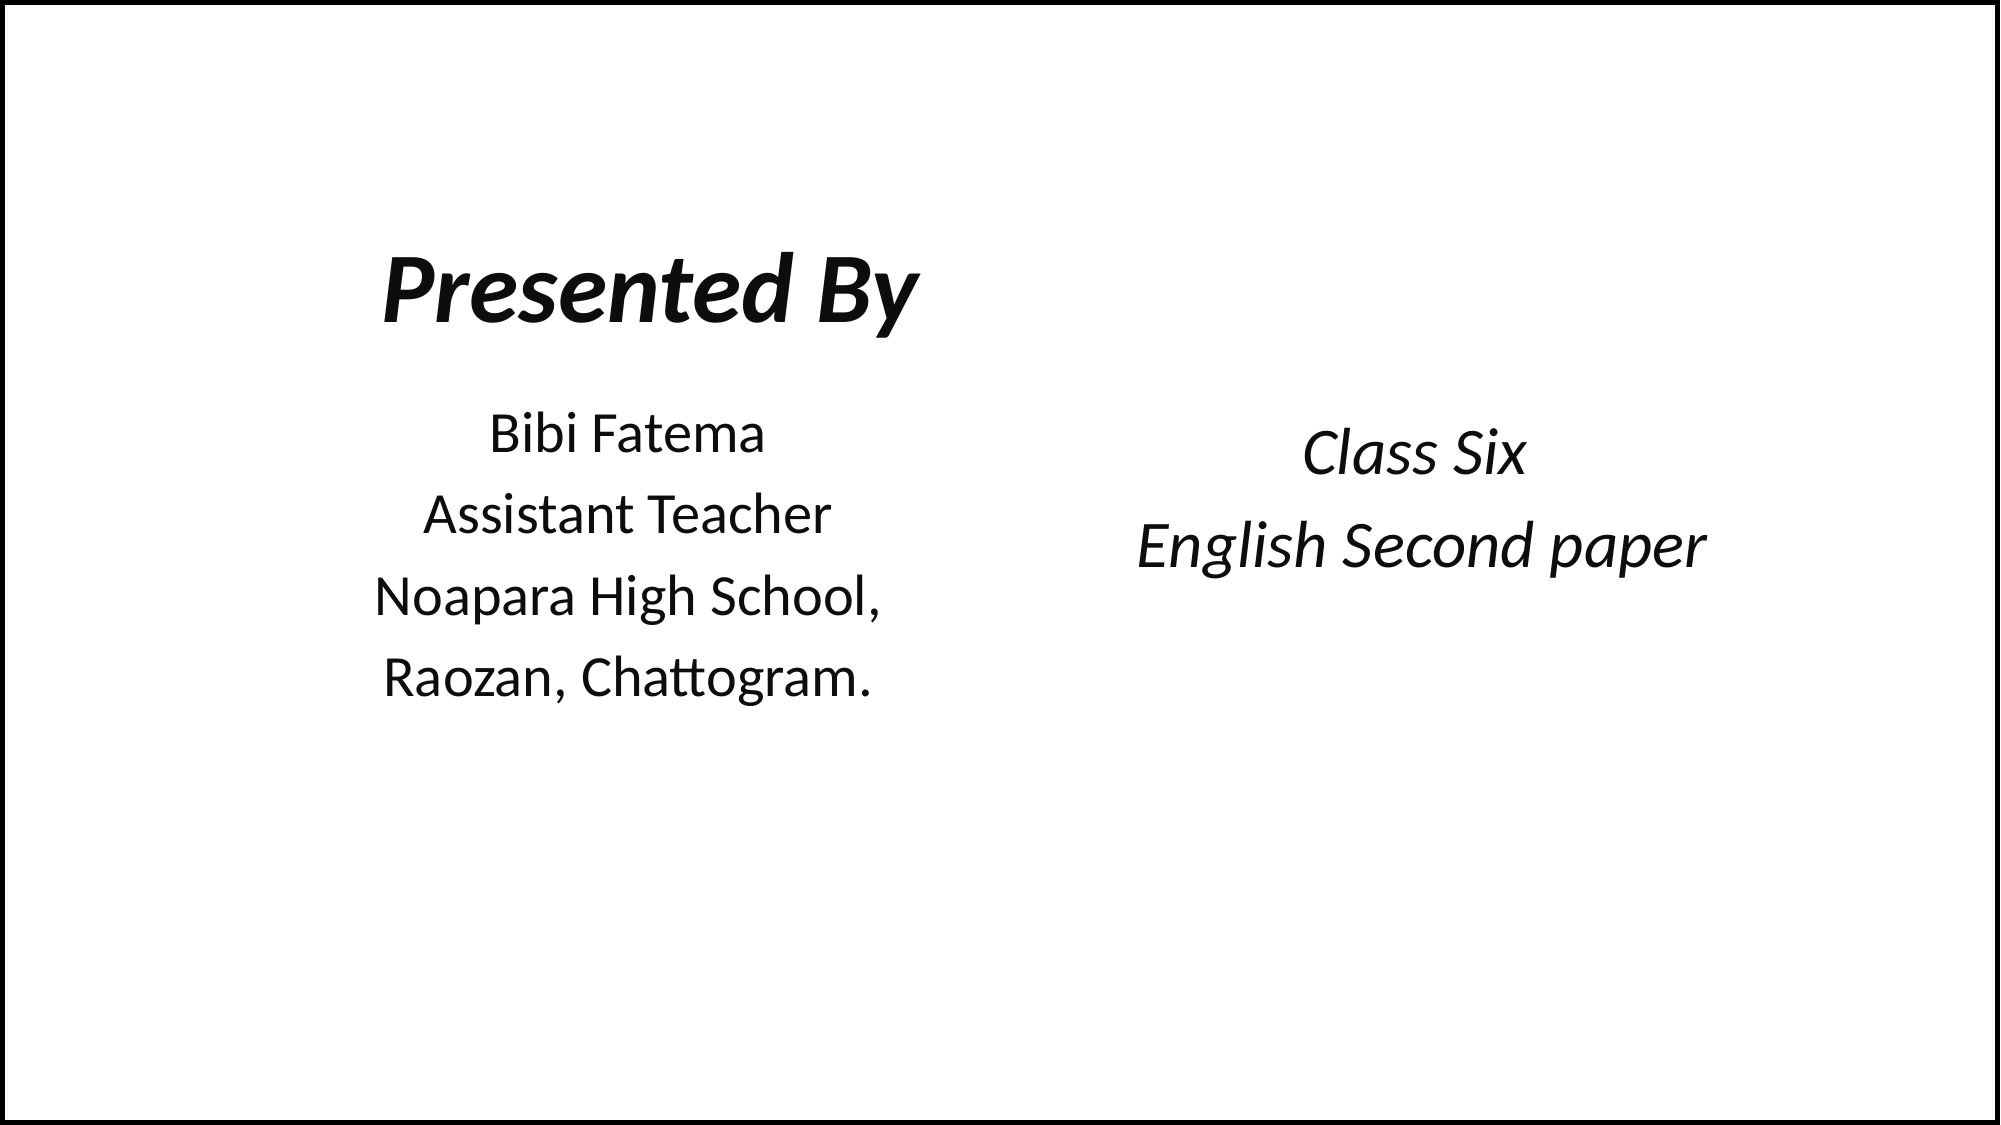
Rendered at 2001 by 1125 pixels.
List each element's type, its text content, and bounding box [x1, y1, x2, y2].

text_box [0, 0, 2000, 1125]
list Bibi Fatema Assistant Teacher Noapara High School, Raozan, Chattogram. [282, 386, 988, 750]
list Class Six English Second paper [1032, 399, 1813, 613]
list Presented By [312, 213, 988, 350]
